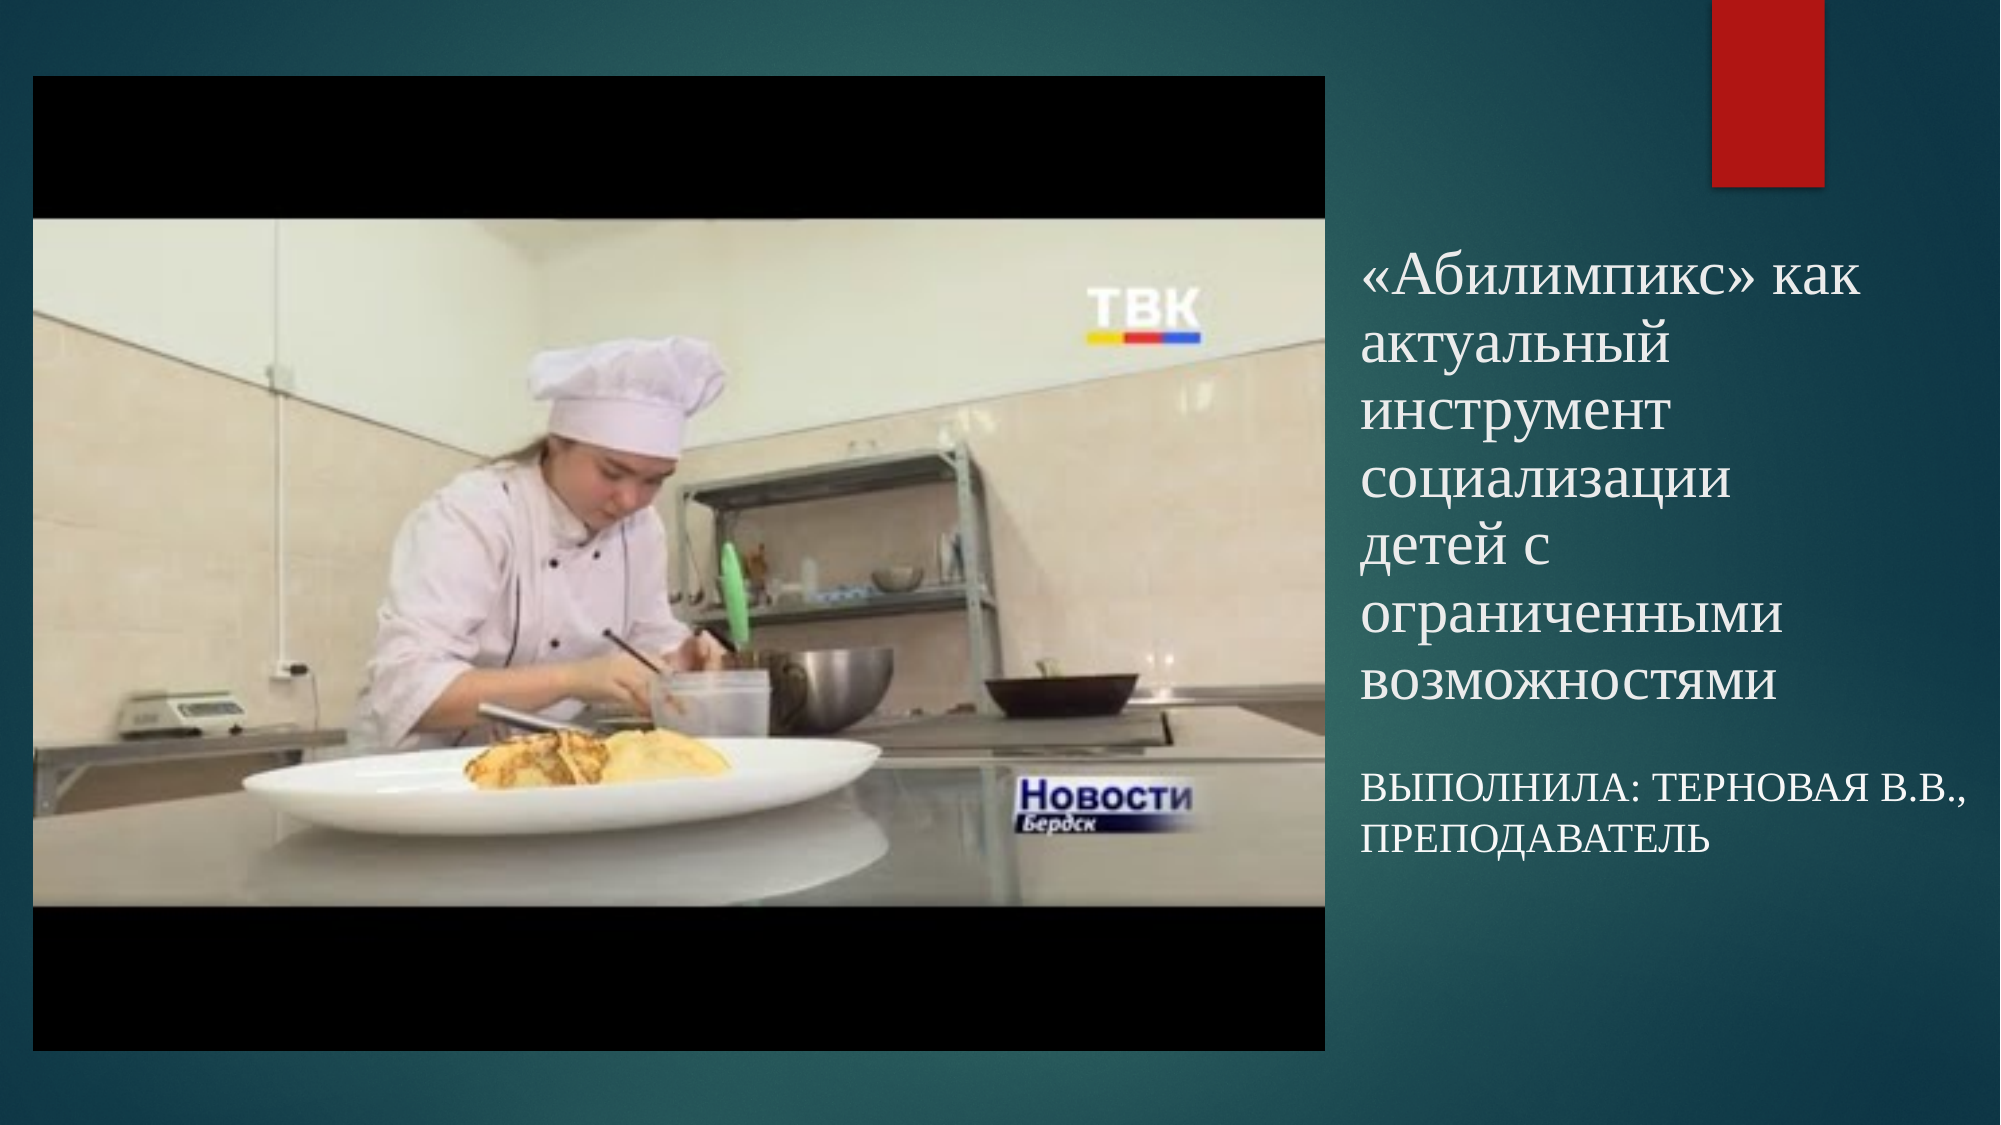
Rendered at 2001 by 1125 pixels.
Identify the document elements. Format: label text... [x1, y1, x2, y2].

title «Абилимпикс» как актуальный инструмент социализации детей с ограниченными возможностями [1345, 217, 1894, 721]
text_box [1711, 0, 1825, 188]
text_box [0, 0, 2000, 1125]
subtitle Выполнила: Терновая В.В., преподаватель [1345, 752, 1991, 1019]
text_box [32, 75, 1326, 1052]
